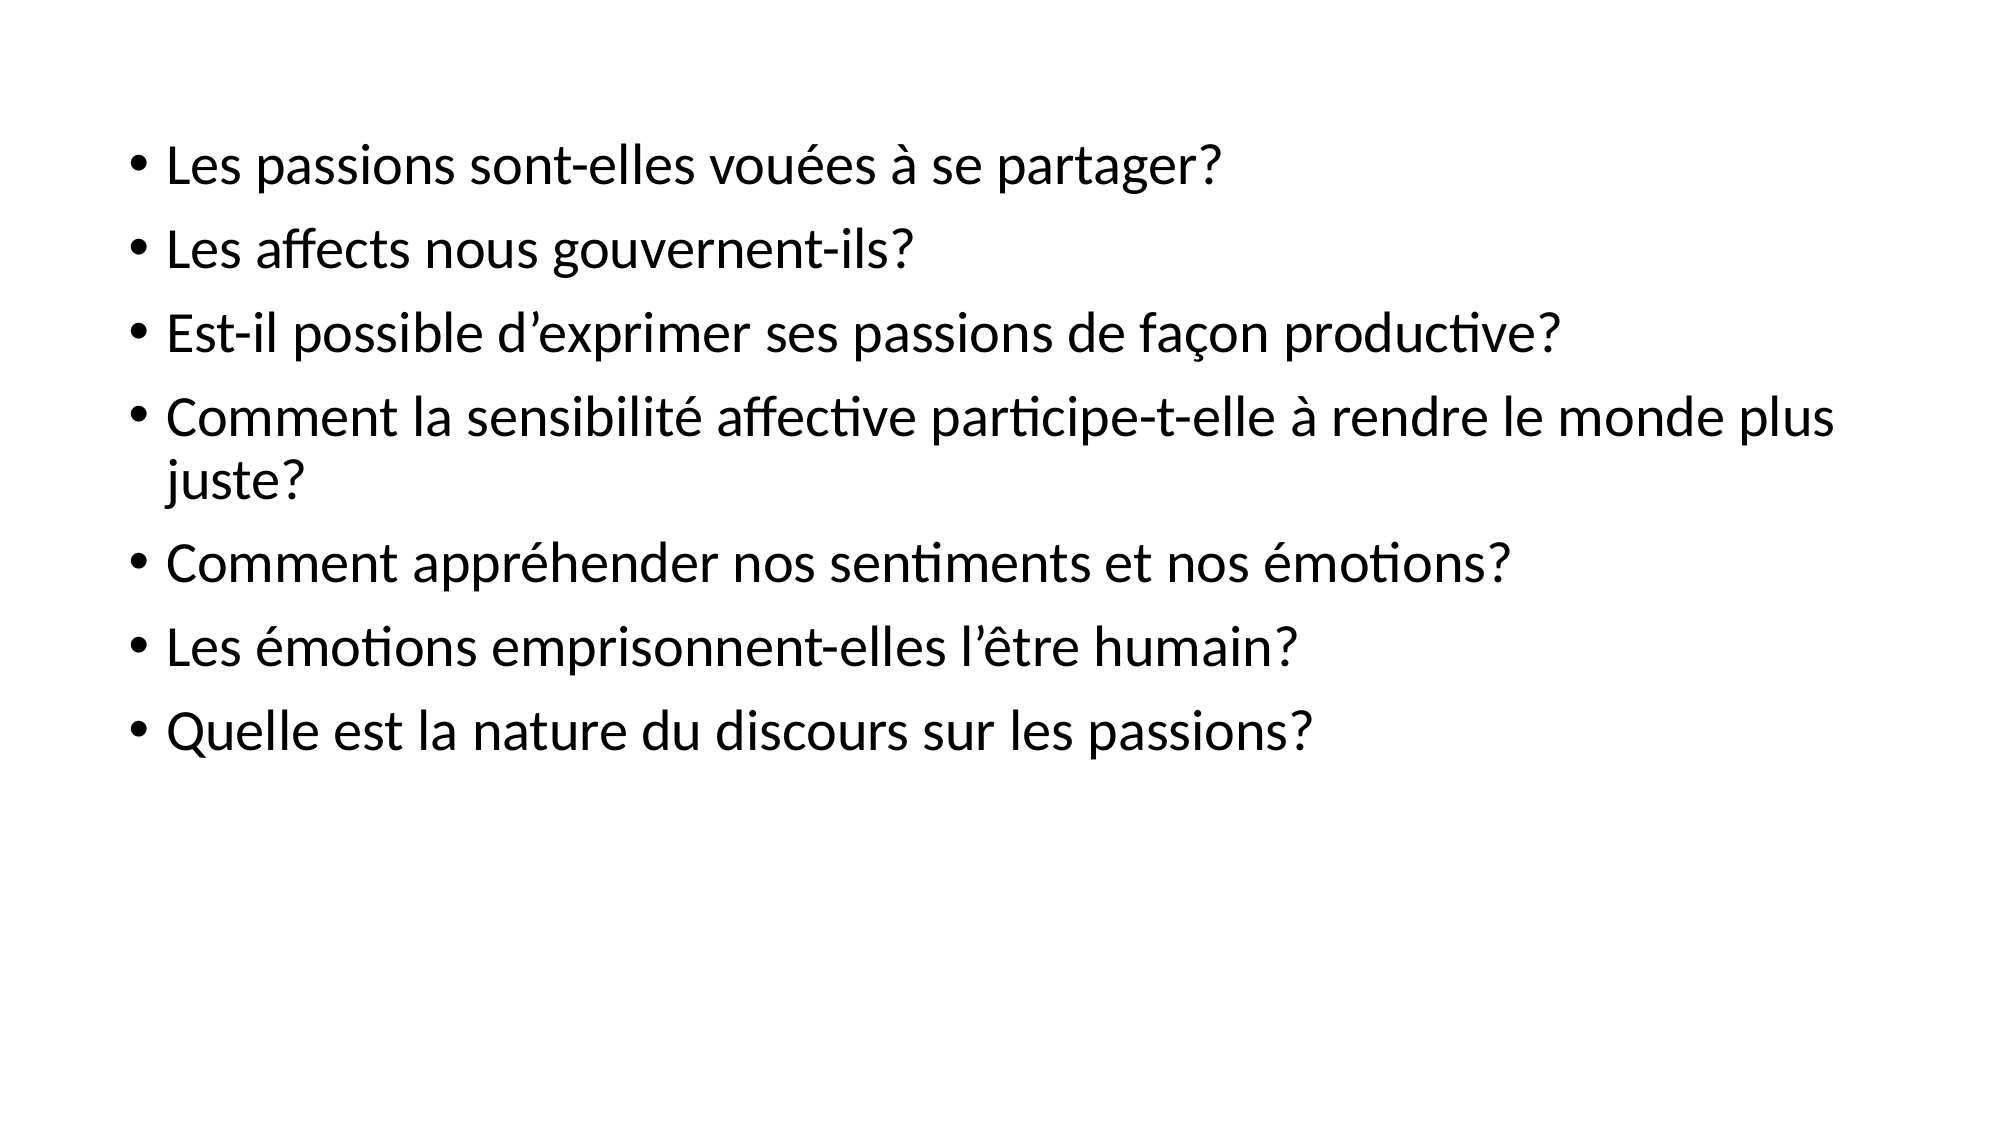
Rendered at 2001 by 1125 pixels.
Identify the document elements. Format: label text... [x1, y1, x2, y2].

list Les passions sont-elles vouées à se partager? Les affects nous gouvernent-ils? Est-il possible d’exprimer ses passions de façon productive? Comment la sensibilité affective participe-t-elle à rendre le monde plus juste? Comment appréhender nos sentiments et nos émotions? Les émotions emprisonnent-elles l’être humain? Quelle est la nature du discours sur les passions? [113, 126, 1863, 1014]
